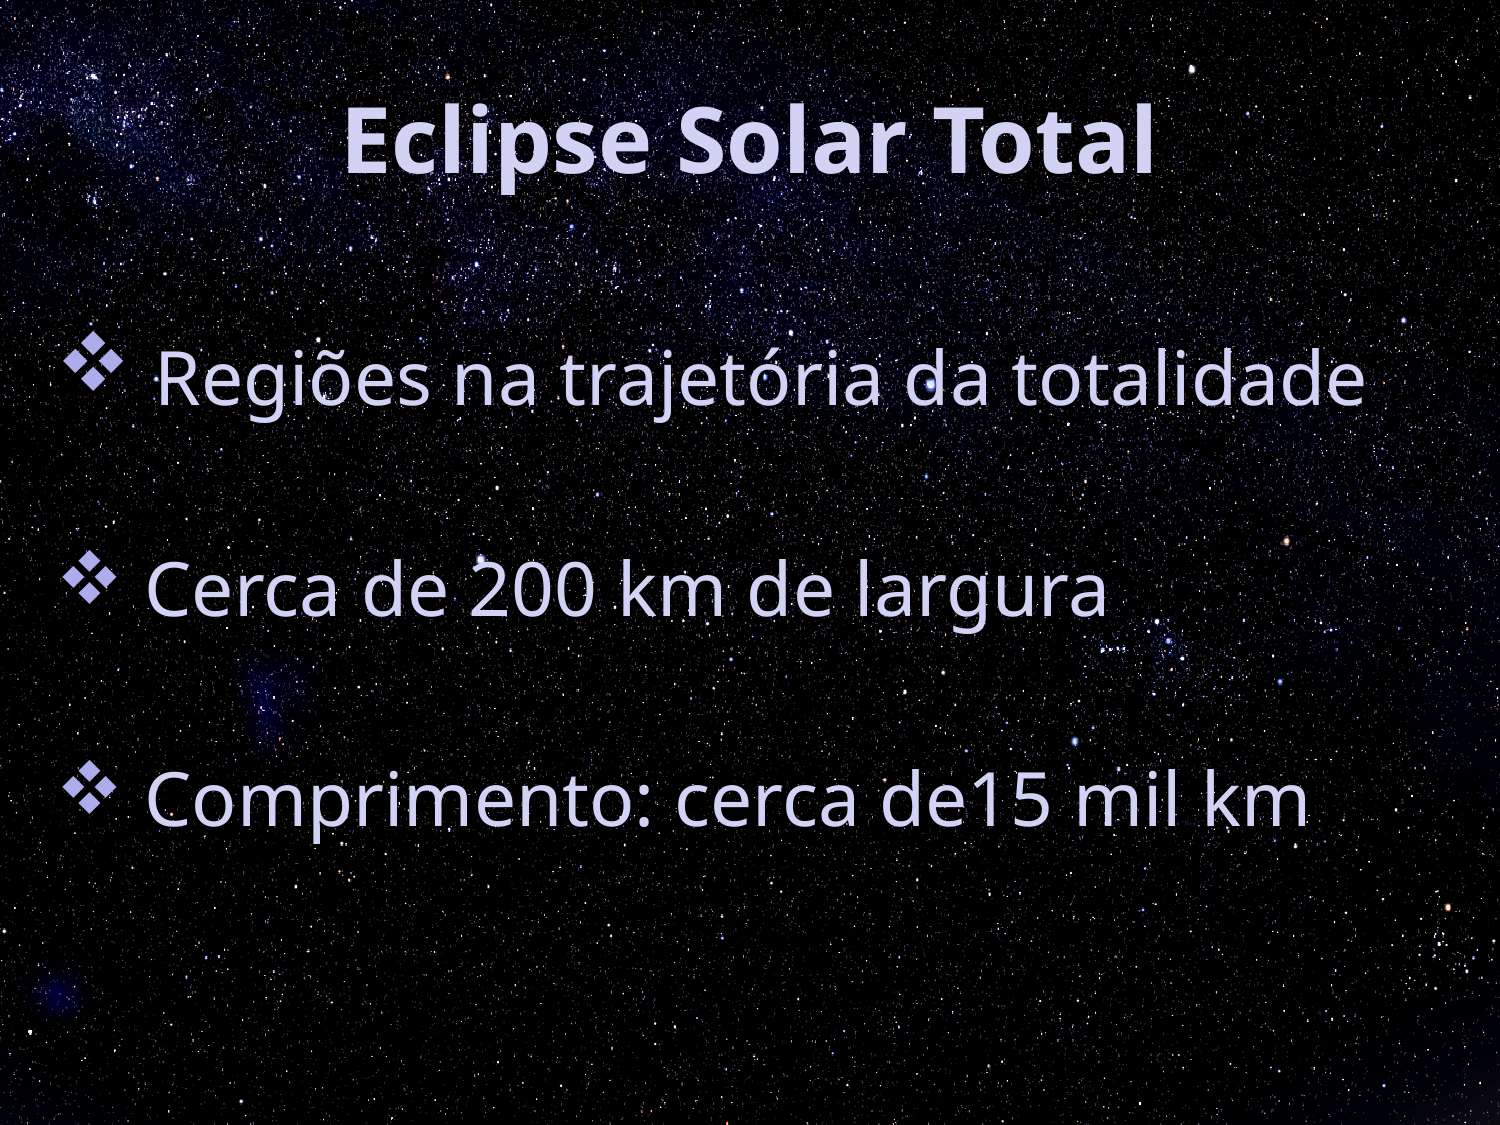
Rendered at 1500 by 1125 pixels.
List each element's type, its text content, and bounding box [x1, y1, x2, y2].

text_box Regiões na trajetória da totalidade Cerca de 200 km de largura Comprimento: cerca de15 mil km [41, 314, 1500, 901]
picture [0, 0, 1500, 1125]
title Eclipse Solar Total [112, 42, 1388, 231]
